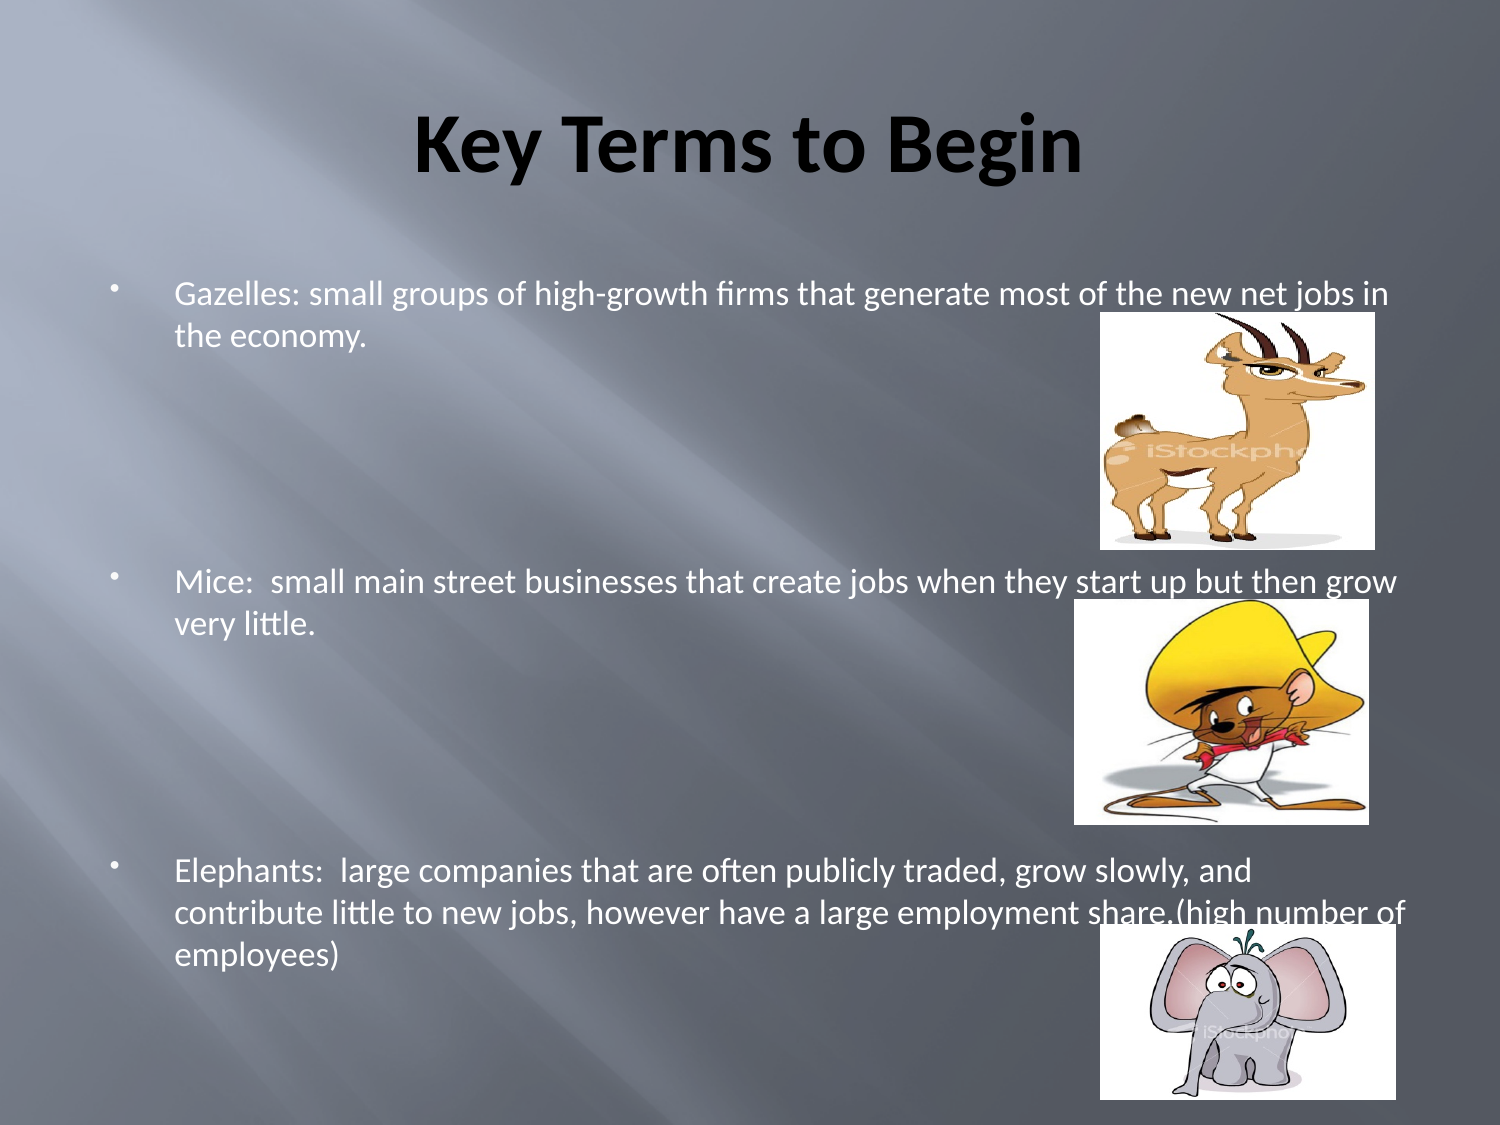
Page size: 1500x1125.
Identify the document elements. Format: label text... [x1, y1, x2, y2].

picture [1099, 312, 1376, 551]
picture [1074, 599, 1369, 826]
picture [1099, 924, 1397, 1101]
list Gazelles: small groups of high-growth firms that generate most of the new net jobs in the economy. Mice: small main street businesses that create jobs when they start up but then grow very little. Elephants: large companies that are often publicly traded, grow slowly, and contribute little to new jobs, however have a large employment share.(high number of employees) [75, 262, 1425, 988]
title Key Terms to Begin [75, 45, 1425, 233]
